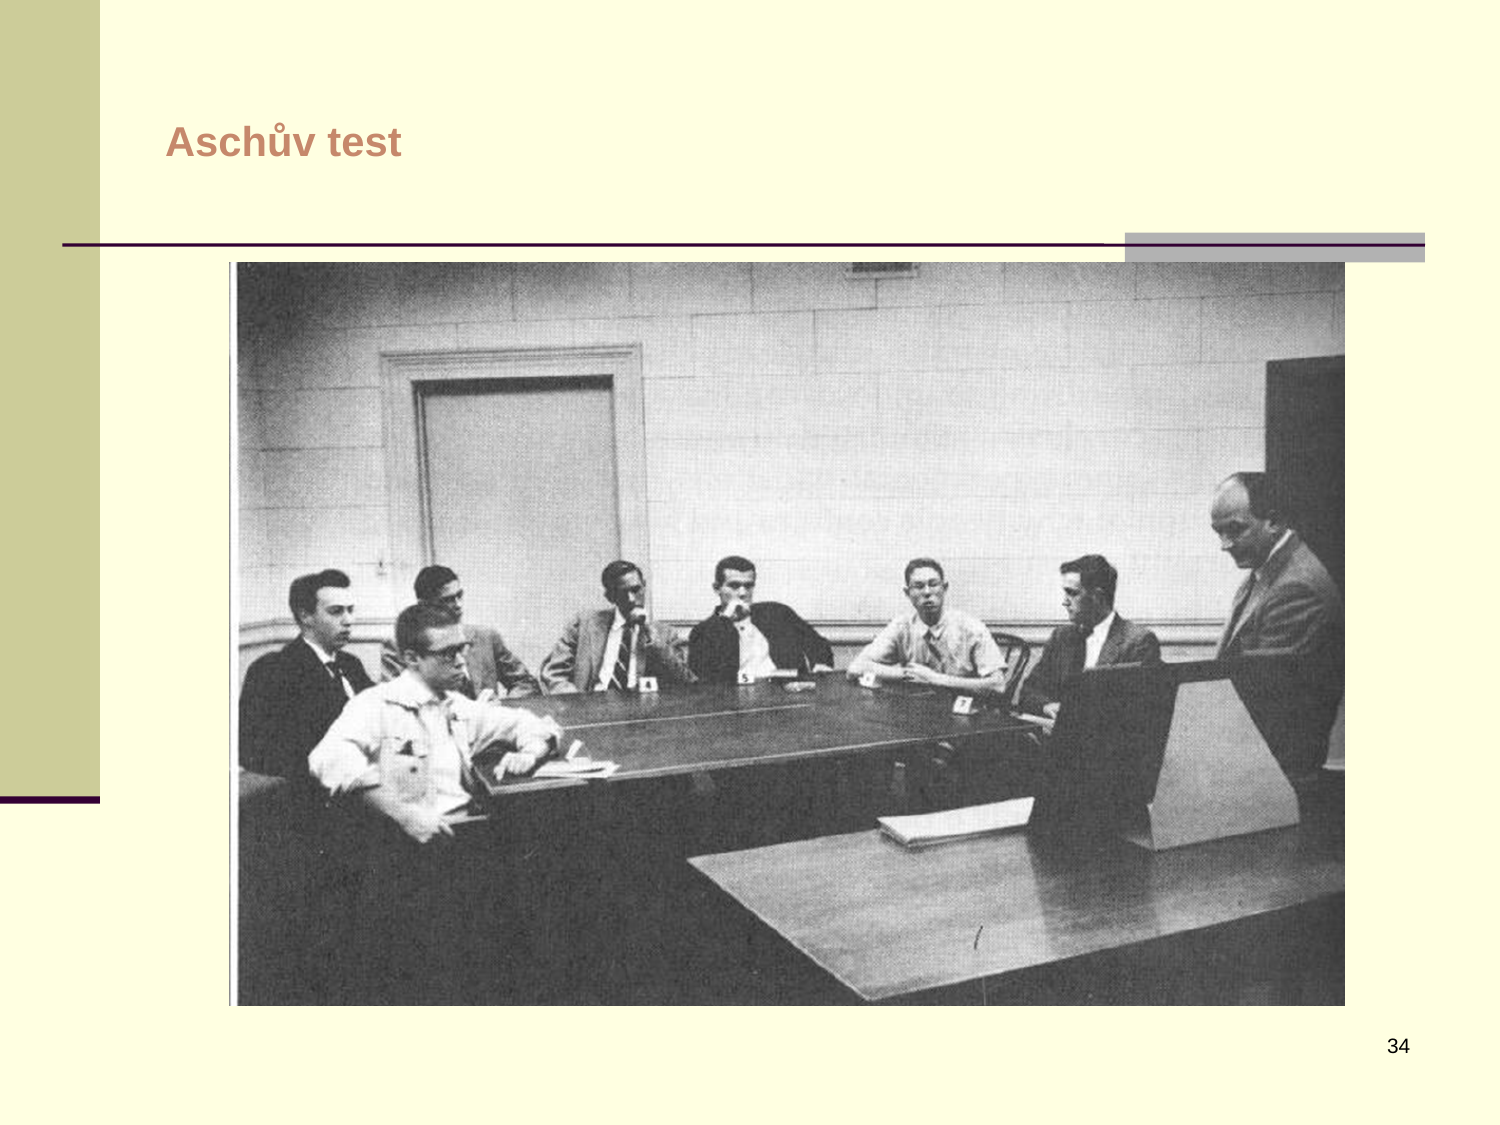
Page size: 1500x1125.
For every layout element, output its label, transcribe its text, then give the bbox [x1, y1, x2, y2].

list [229, 262, 1346, 1006]
title Aschův test [150, 45, 1425, 234]
slide_number 34 [1112, 1025, 1425, 1100]
